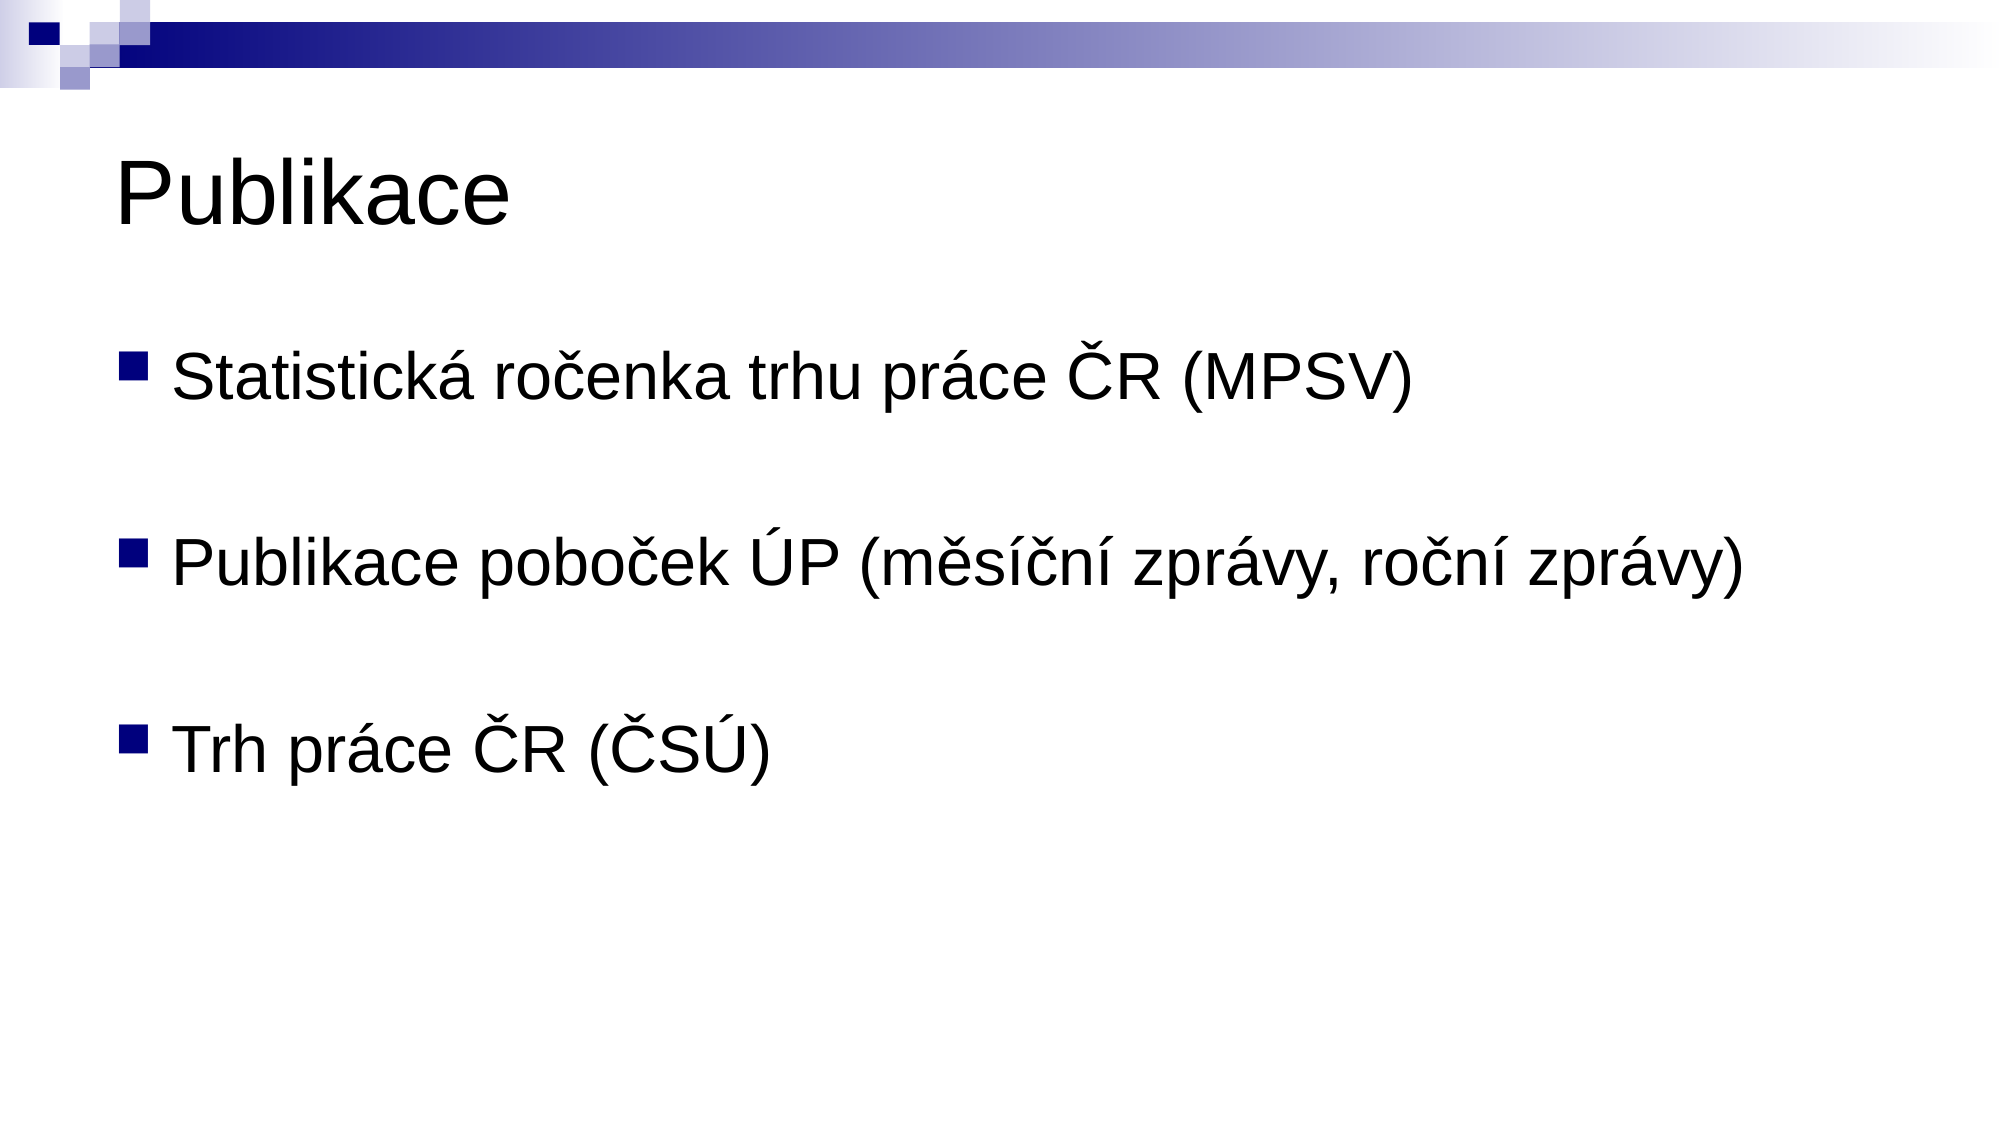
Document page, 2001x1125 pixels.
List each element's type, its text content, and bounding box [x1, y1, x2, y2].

list Statistická ročenka trhu práce ČR (MPSV) Publikace poboček ÚP (měsíční zprávy, roční zprávy) Trh práce ČR (ČSÚ) [99, 324, 1900, 963]
title Publikace [99, 75, 1900, 300]
